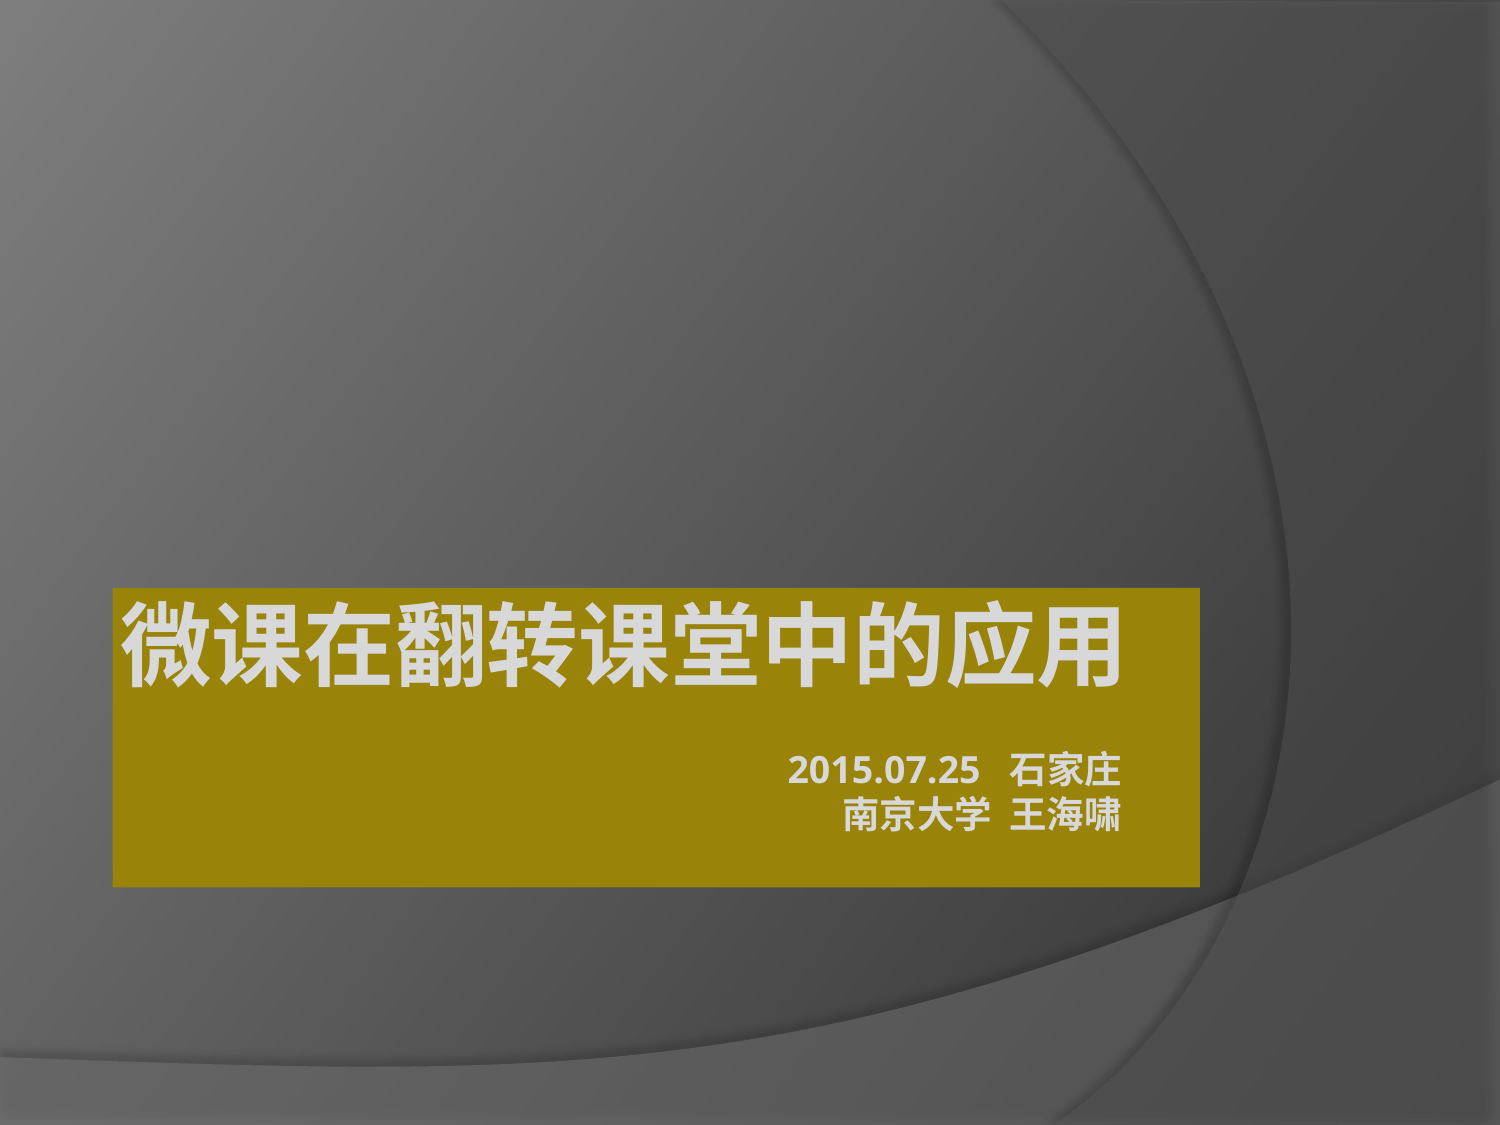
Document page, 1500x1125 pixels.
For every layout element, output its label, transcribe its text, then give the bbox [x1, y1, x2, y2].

title 微课在翻转课堂中的应用 [112, 587, 1200, 888]
text_box 2015.07.25 石家庄 南京大学 王海啸 [667, 738, 1137, 843]
